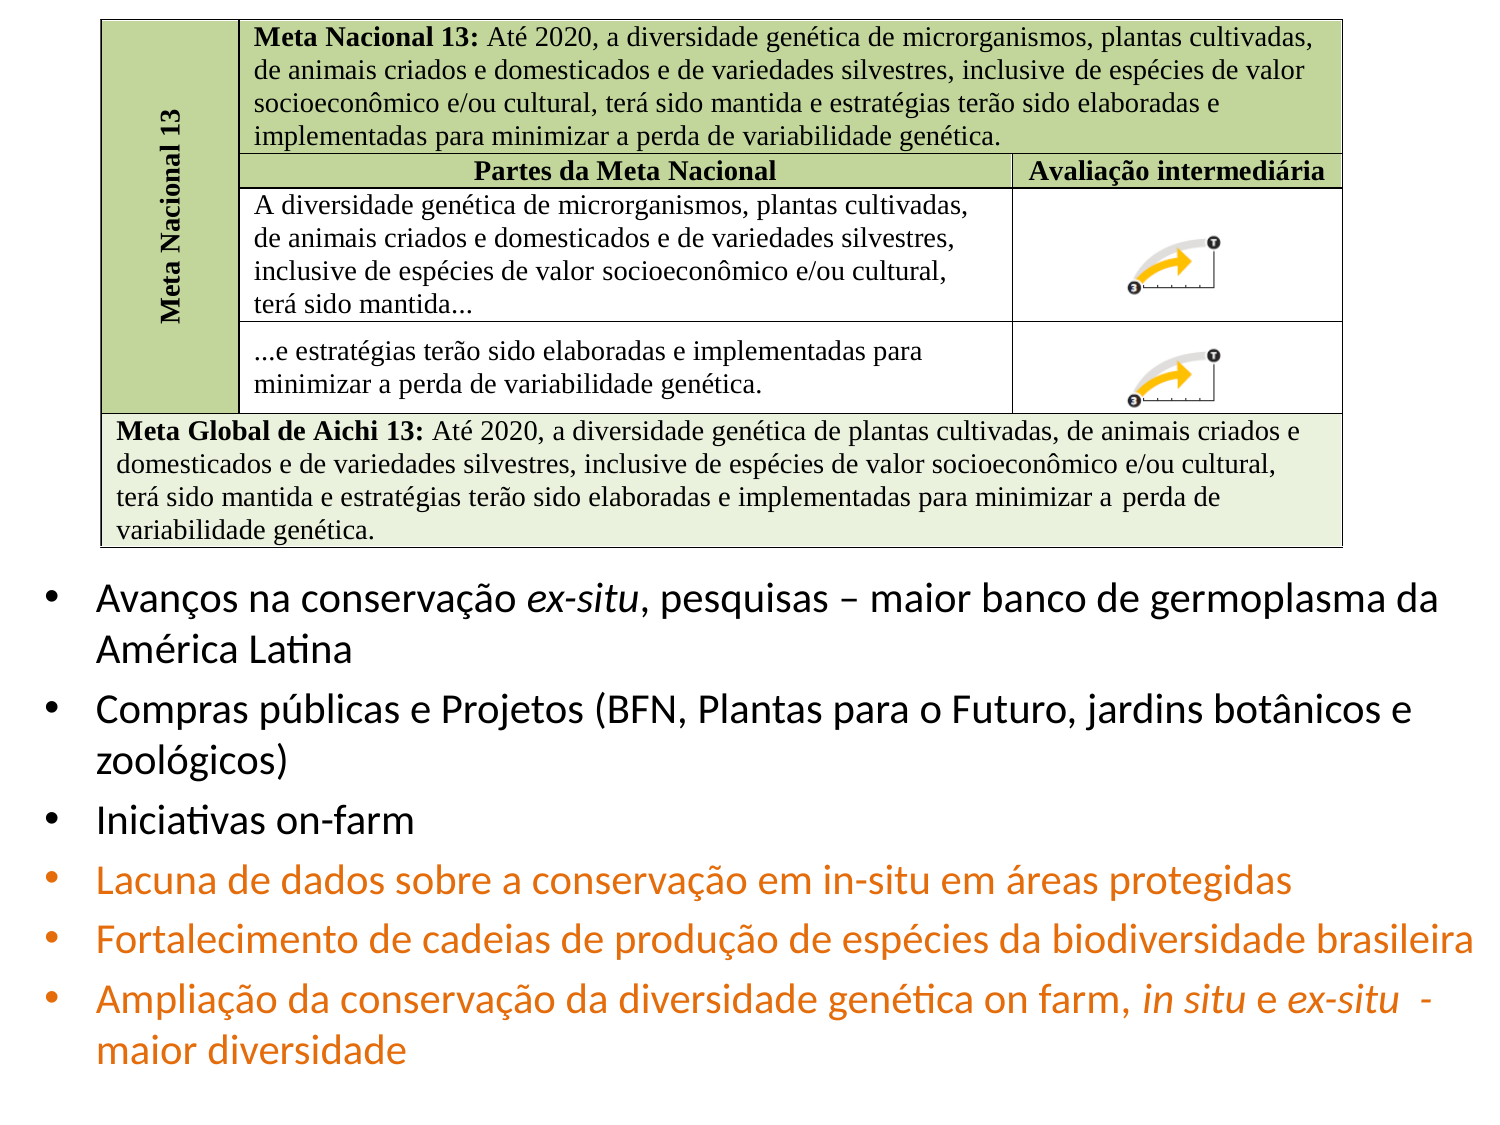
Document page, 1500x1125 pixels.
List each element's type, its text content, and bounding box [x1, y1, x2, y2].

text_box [100, 18, 1353, 587]
list Avanços na conservação ex-situ, pesquisas – maior banco de germoplasma da América Latina Compras públicas e Projetos (BFN, Plantas para o Futuro, jardins botânicos e zoológicos) Iniciativas on-farm Lacuna de dados sobre a conservação em in-situ em áreas protegidas Fortalecimento de cadeias de produção de espécies da biodiversidade brasileira Ampliação da conservação da diversidade genética on farm, in situ e ex-situ - maior diversidade [29, 562, 1500, 1094]
